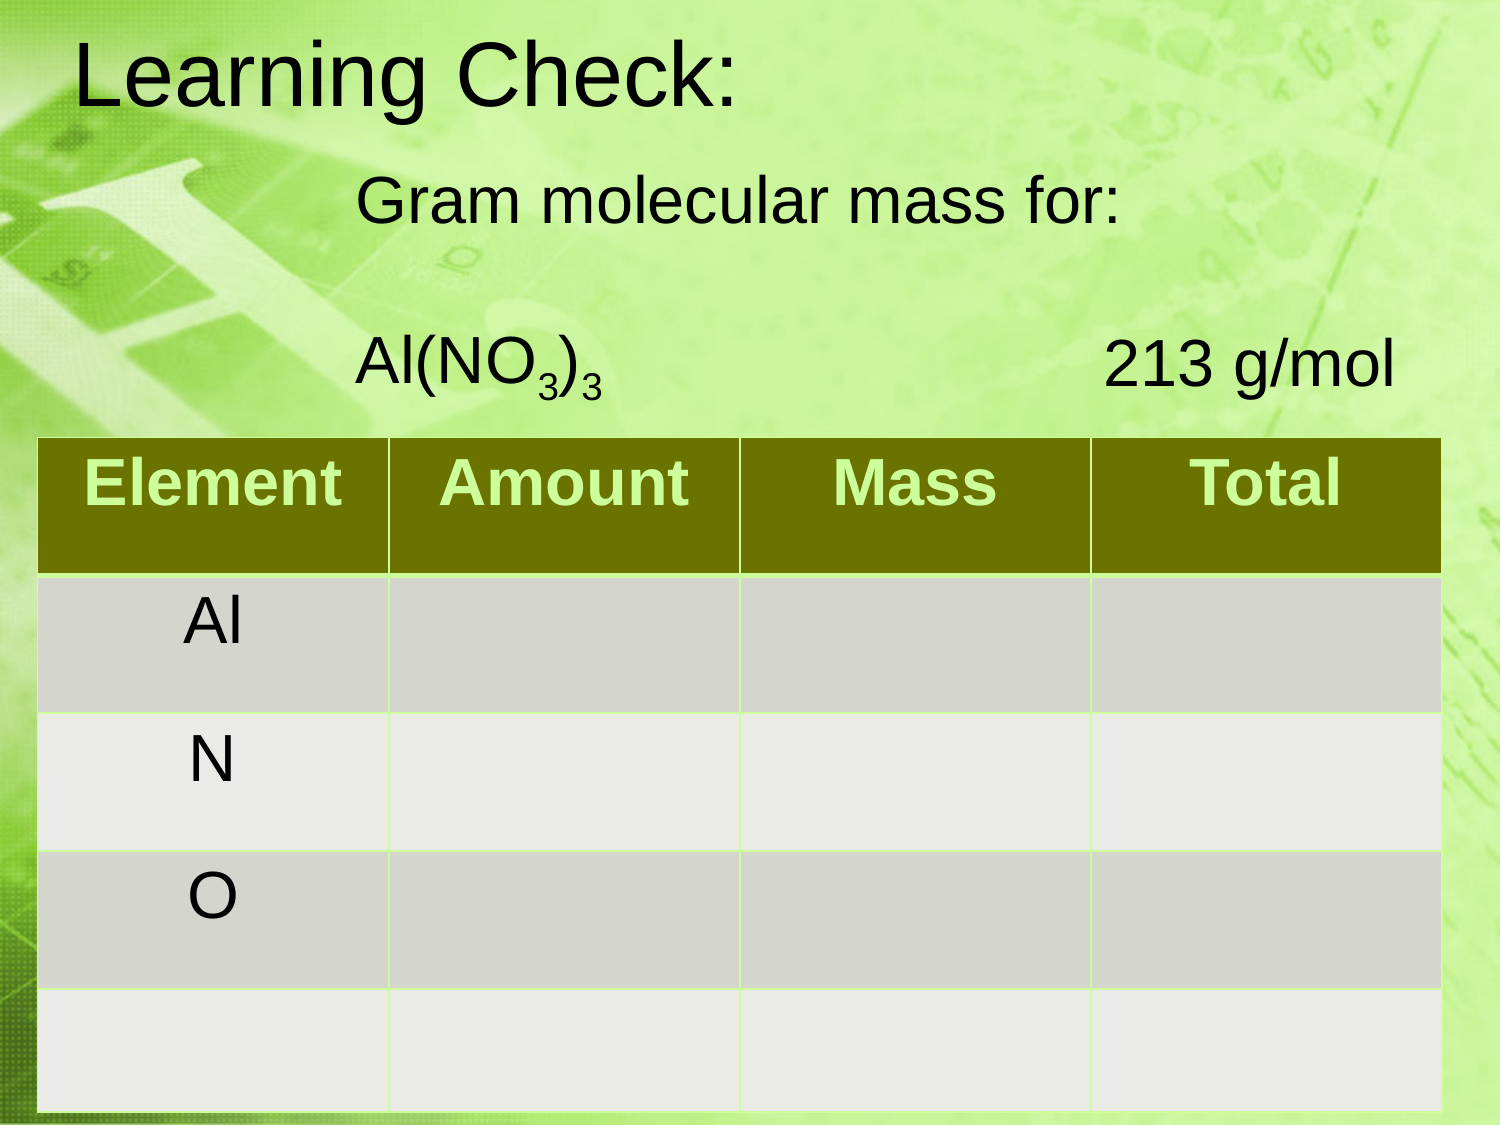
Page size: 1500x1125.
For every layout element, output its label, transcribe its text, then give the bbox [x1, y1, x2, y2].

text_box Gram molecular mass for: Al(NO3)3 [340, 149, 1138, 416]
table_cell [1092, 852, 1441, 988]
table_header Amount [390, 438, 739, 573]
table_cell N [38, 714, 388, 850]
table_cell Al [38, 578, 388, 712]
title Learning Check: [57, 0, 1500, 133]
table_cell [390, 852, 739, 988]
table_cell O [38, 852, 388, 988]
table_cell [1092, 578, 1441, 712]
table_cell [1092, 990, 1441, 1111]
table_header Total [1092, 438, 1441, 573]
table_header Element [38, 438, 388, 573]
table_cell [741, 714, 1090, 850]
table_cell [390, 578, 739, 712]
table_cell [390, 990, 739, 1111]
table_cell [741, 578, 1090, 712]
table_cell [38, 990, 388, 1111]
table_header Mass [741, 438, 1090, 573]
picture [0, 0, 1500, 1125]
table_cell [1092, 714, 1441, 850]
table_cell [390, 714, 739, 850]
table_cell [741, 990, 1090, 1111]
table_cell [741, 852, 1090, 988]
text_box 213 g/mol [1089, 312, 1412, 408]
